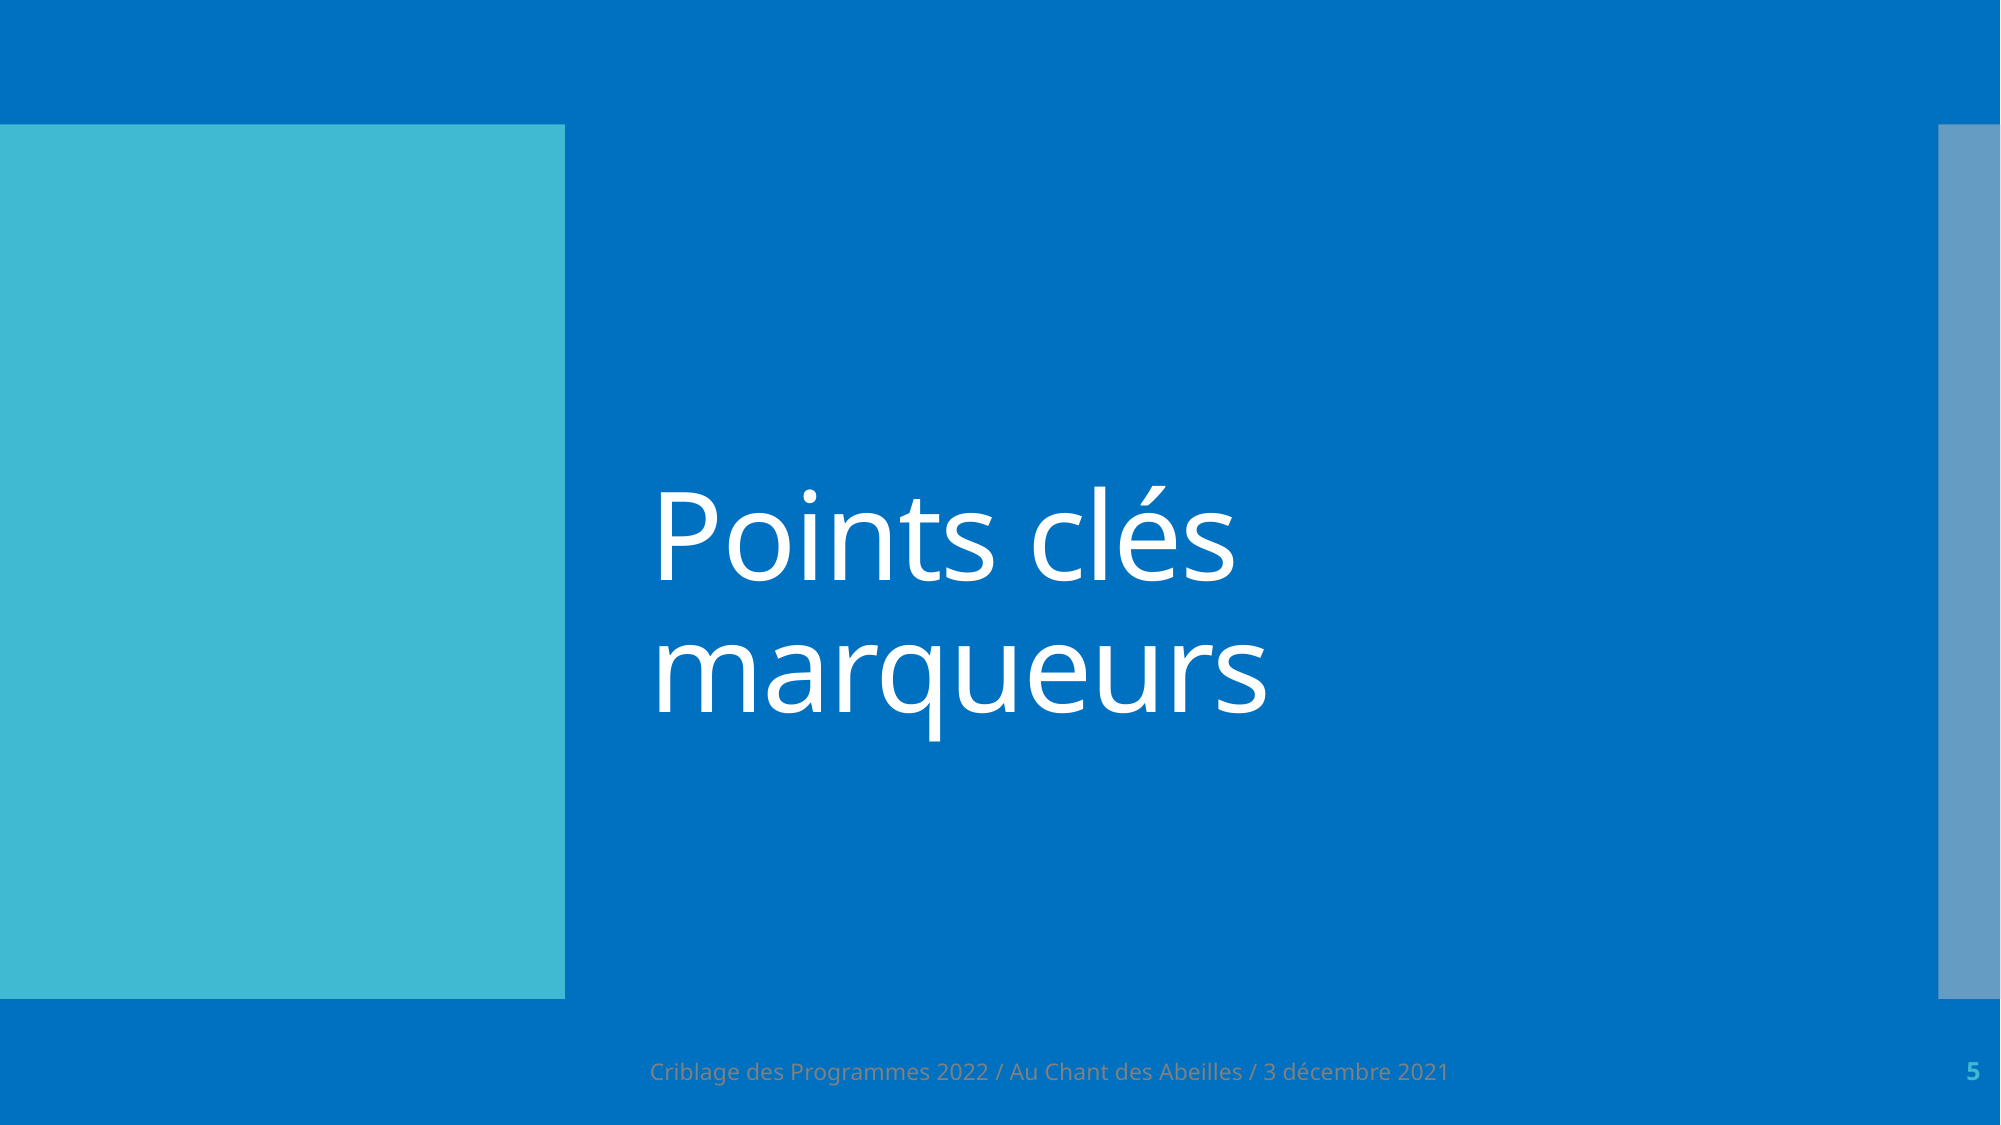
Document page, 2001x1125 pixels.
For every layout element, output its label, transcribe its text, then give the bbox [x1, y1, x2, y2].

footer Criblage des Programmes 2022 / Au Chant des Abeilles / 3 décembre 2021 [634, 1042, 1605, 1103]
slide_number 5 [1744, 1042, 1996, 1103]
title Points clés marqueurs [634, 213, 1835, 747]
